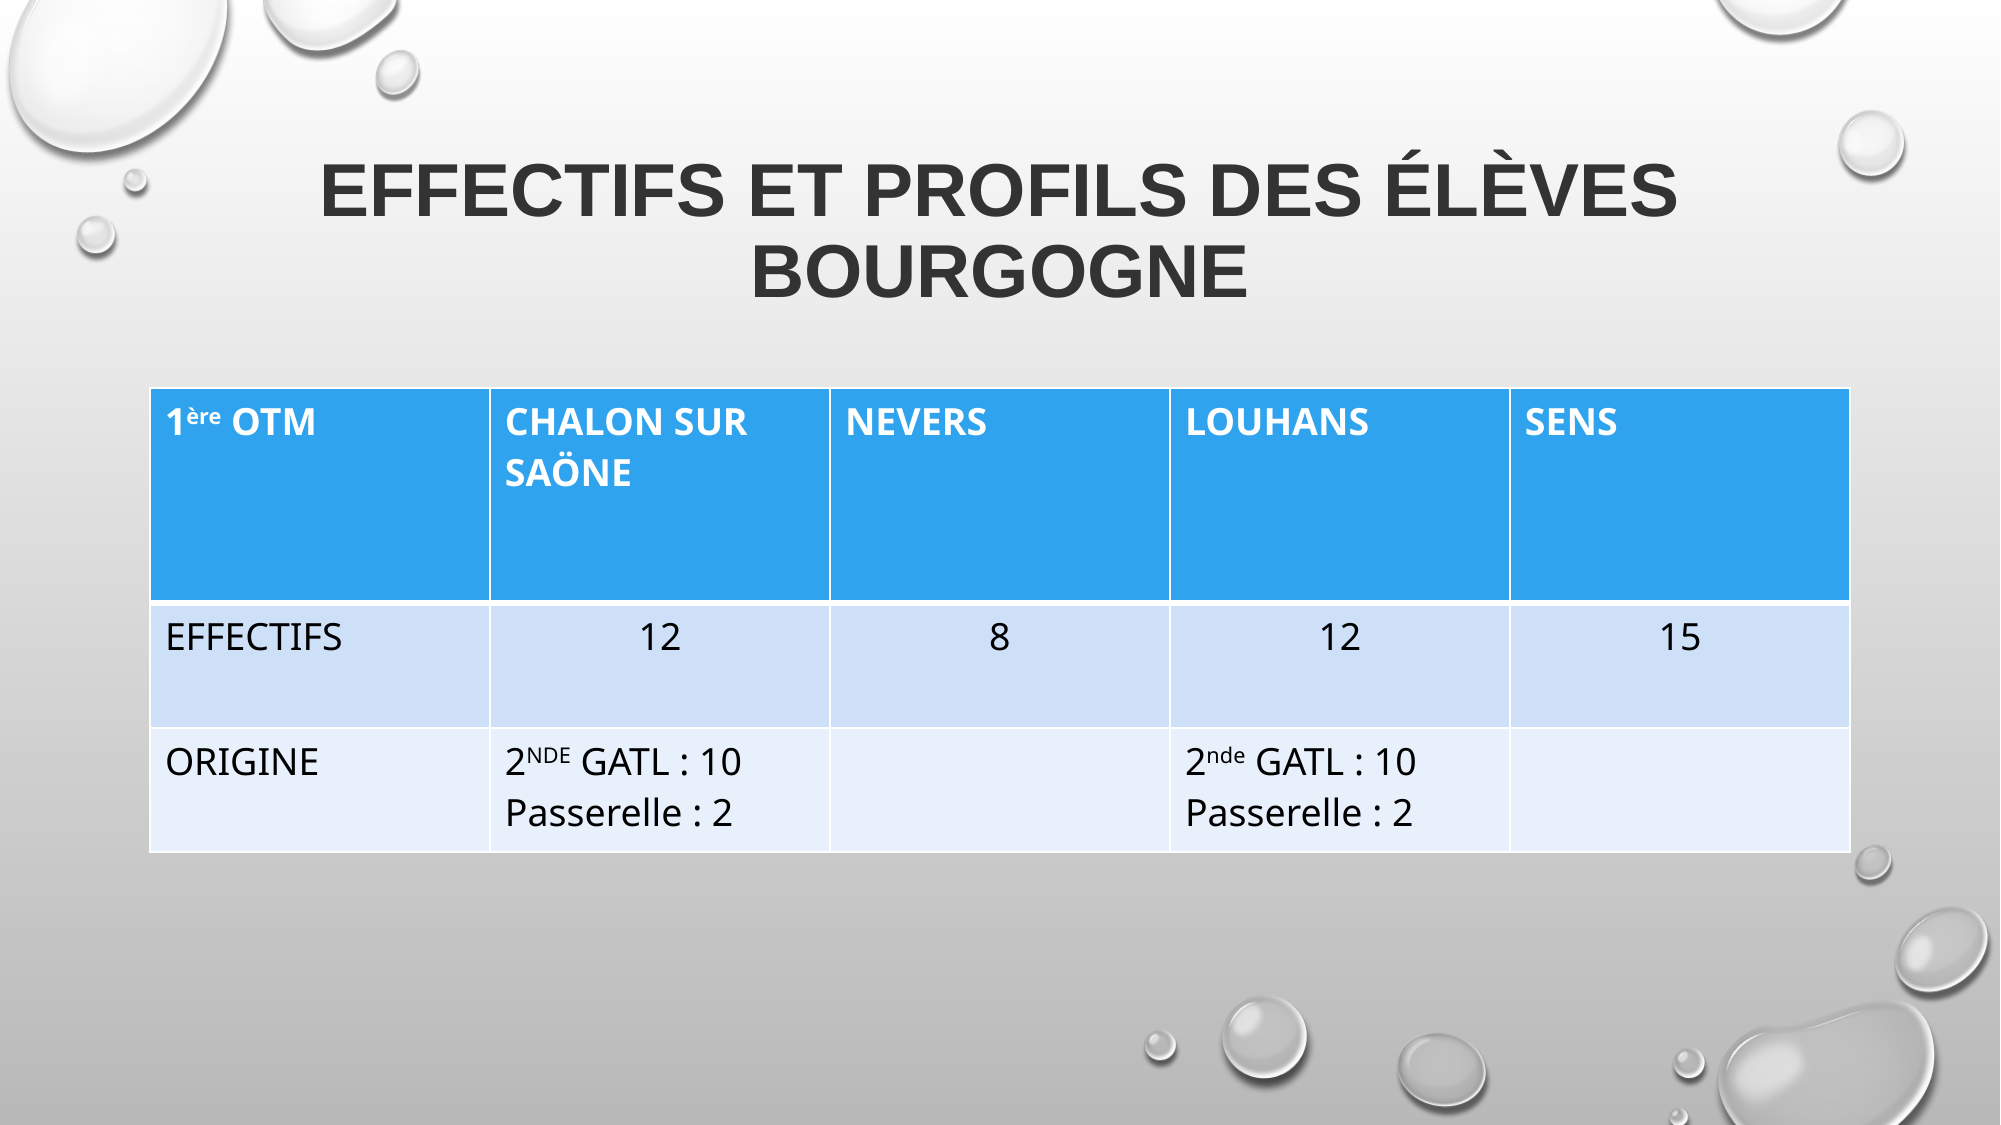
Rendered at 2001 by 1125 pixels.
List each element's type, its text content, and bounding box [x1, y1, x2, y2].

table_cell 2NDE GATL : 10 Passerelle : 2 [491, 729, 829, 851]
picture [0, 0, 2000, 1125]
table_cell 8 [831, 606, 1169, 727]
table_header CHALON SUR SAÖNE [491, 389, 829, 600]
table_cell EFFECTIFS [151, 606, 489, 727]
title Effectifs et profils des élèves BOURGOGNE [150, 101, 1850, 364]
table_header SENS [1511, 389, 1849, 600]
table_cell 2nde GATL : 10 Passerelle : 2 [1171, 729, 1509, 851]
table_cell [1511, 729, 1849, 851]
table_header NEVERS [831, 389, 1169, 600]
table_cell 15 [1511, 606, 1849, 727]
table_cell [831, 729, 1169, 851]
table_cell 12 [491, 606, 829, 727]
table_header 1ère OTM [151, 389, 489, 600]
table_cell ORIGINE [151, 729, 489, 851]
table_header LOUHANS [1171, 389, 1509, 600]
table_cell 12 [1171, 606, 1509, 727]
